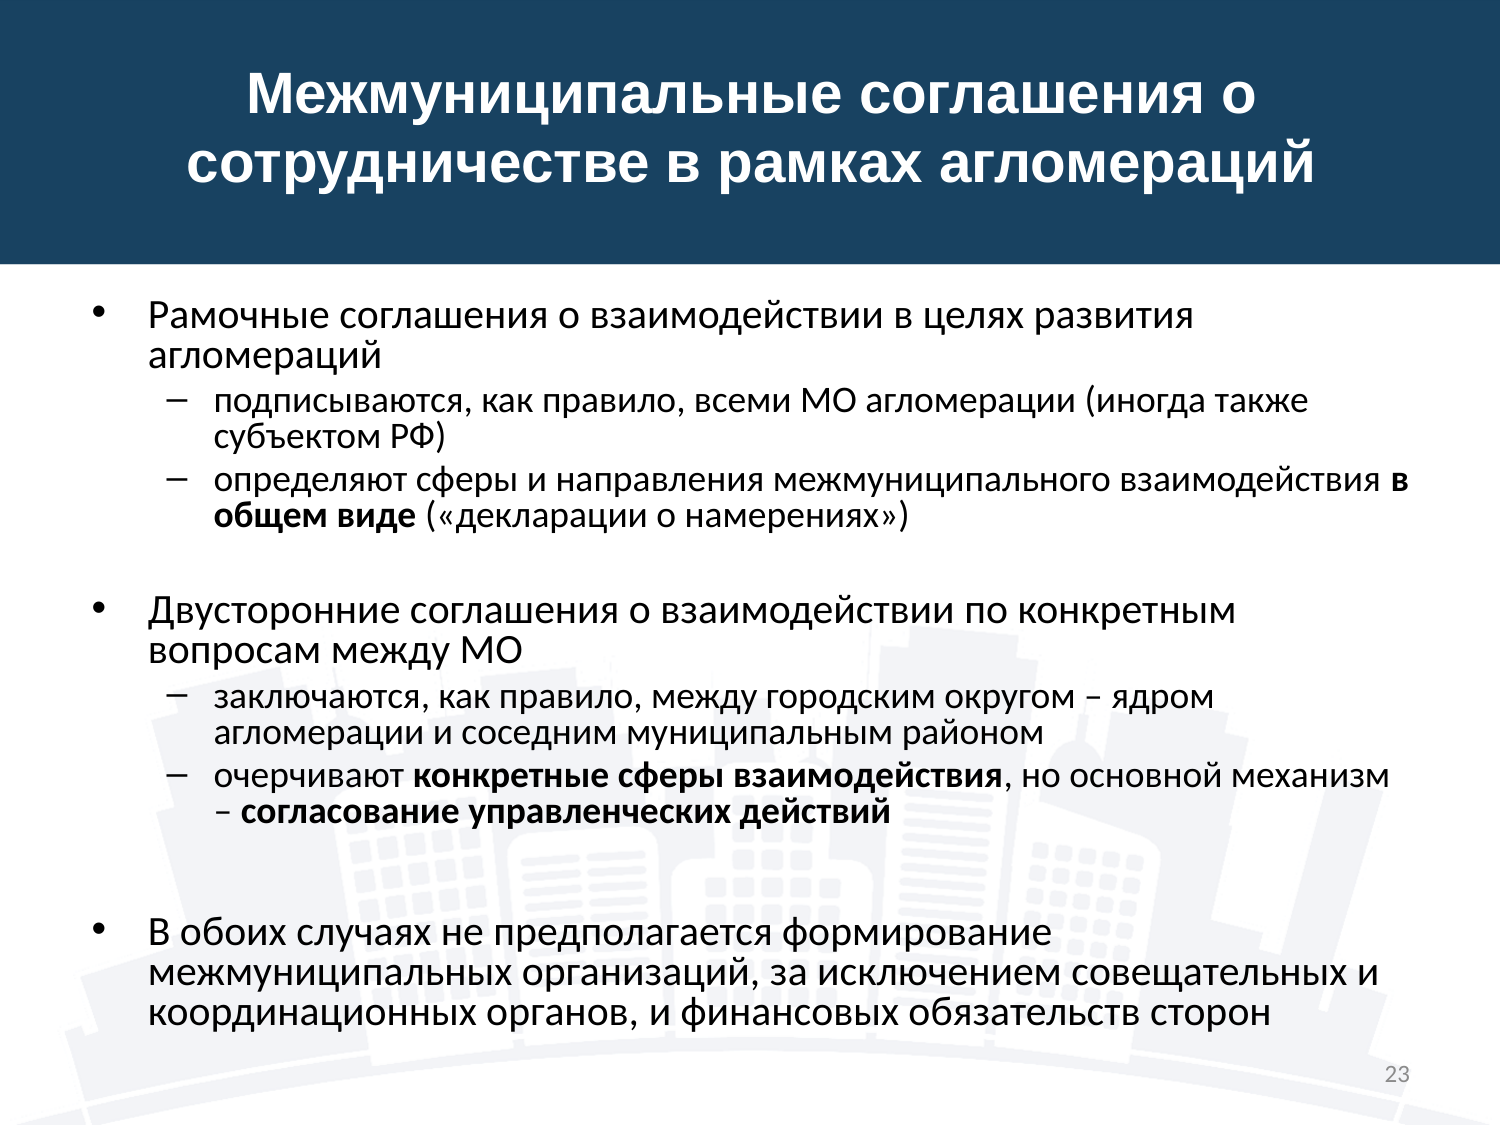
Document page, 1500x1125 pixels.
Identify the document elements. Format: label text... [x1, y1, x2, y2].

title Межмуниципальные соглашения о сотрудничестве в рамках агломераций [76, 30, 1427, 219]
slide_number 23 [1074, 1042, 1425, 1103]
list Рамочные соглашения о взаимодействии в целях развития агломераций подписываются, как правило, всеми МО агломерации (иногда также субъектом РФ) определяют сферы и направления межмуниципального взаимодействия в общем виде («декларации о намерениях») Двусторонние соглашения о взаимодействии по конкретным вопросам между МО заключаются, как правило, между городским округом – ядром агломерации и соседним муниципальным районом очерчивают конкретные сферы взаимодействия, но основной механизм – согласование управленческих действий В обоих случаях не предполагается формирование межмуниципальных организаций, за исключением совещательных и координационных органов, и финансовых обязательств сторон [76, 288, 1427, 1121]
picture [0, 0, 1500, 1125]
